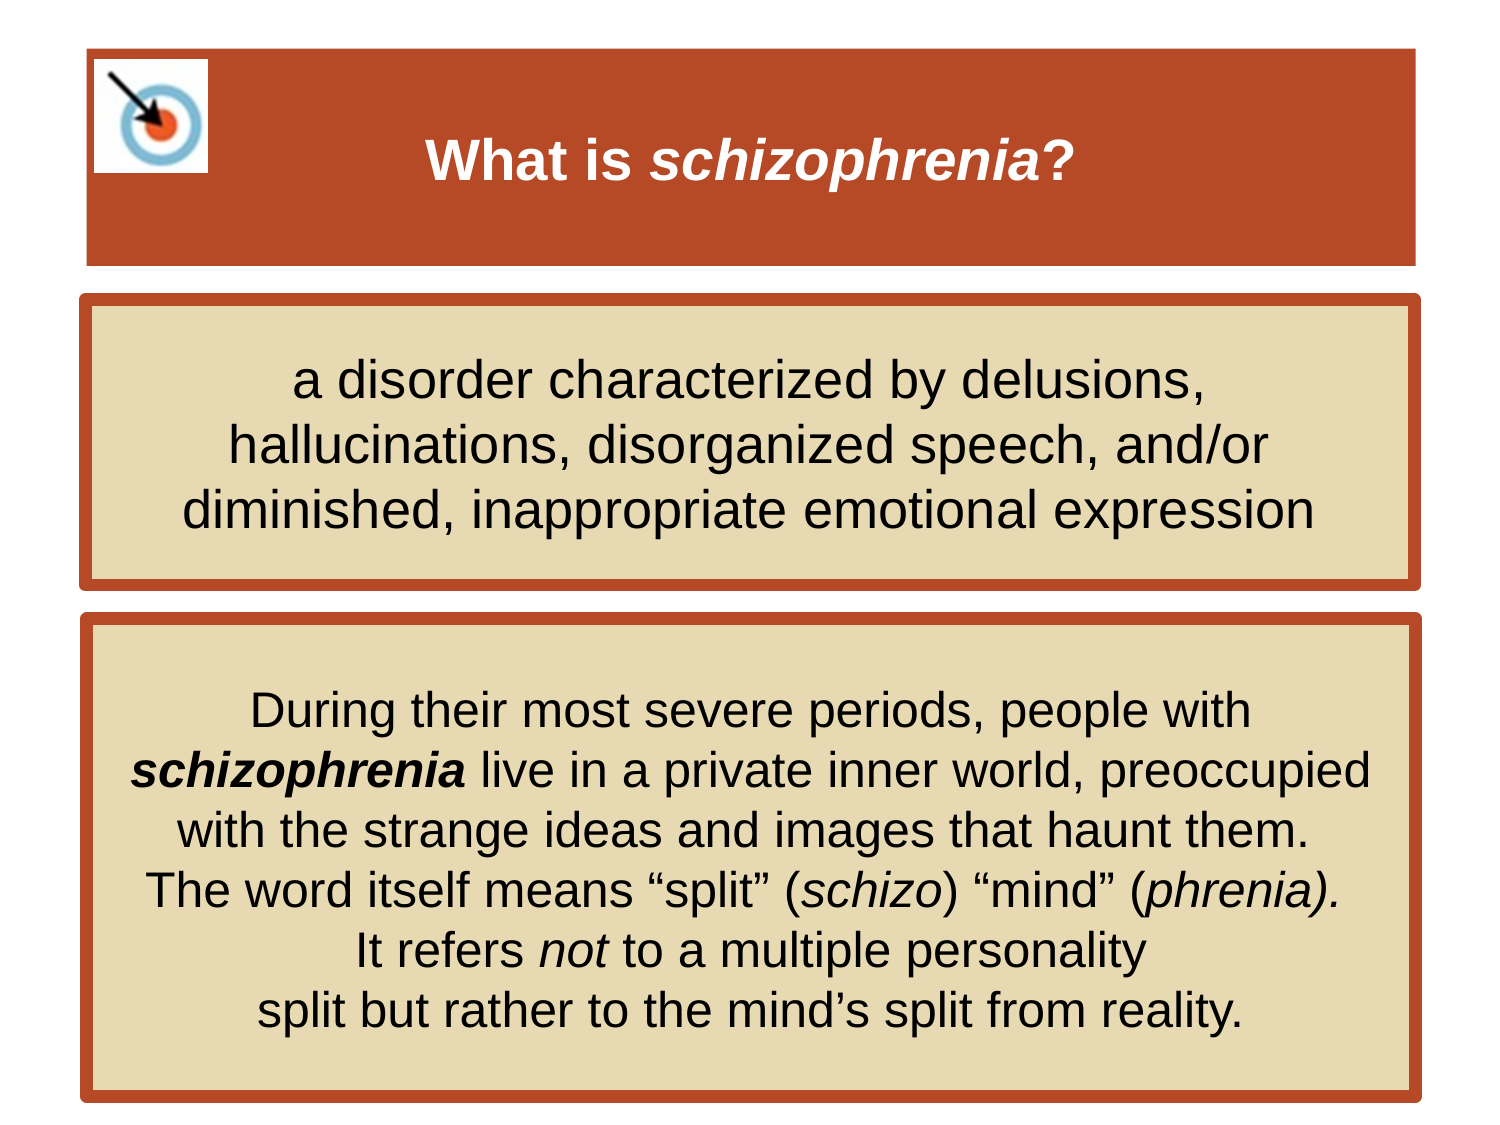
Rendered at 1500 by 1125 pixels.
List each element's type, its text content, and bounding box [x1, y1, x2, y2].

title What is schizophrenia? [86, 48, 1416, 266]
list a disorder characterized by delusions, hallucinations, disorganized speech, and/or diminished, inappropriate emotional expression [79, 293, 1421, 591]
list During their most severe periods, people with schizophrenia live in a private inner world, preoccupied with the strange ideas and images that haunt them. The word itself means “split” (schizo) “mind” (phrenia). It refers not to a multiple personality split but rather to the mind’s split from reality. [80, 612, 1422, 1103]
picture [94, 59, 208, 173]
